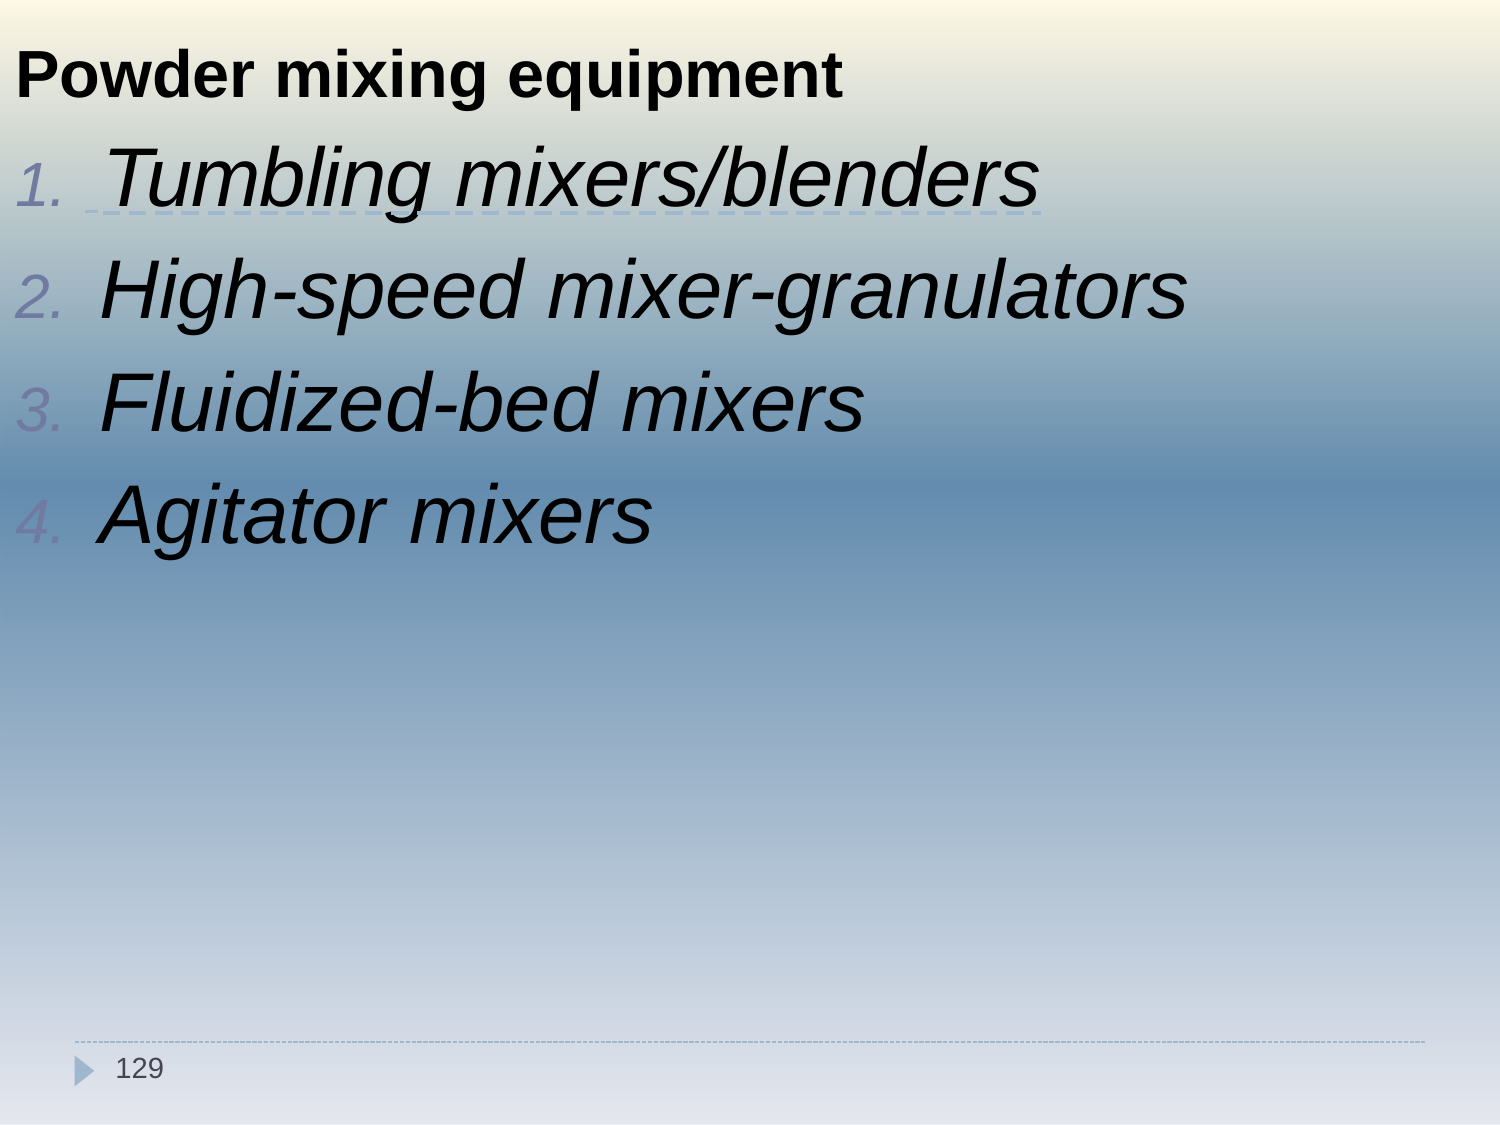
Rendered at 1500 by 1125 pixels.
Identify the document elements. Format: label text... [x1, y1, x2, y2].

picture [0, 0, 1500, 1125]
text_box Powder mixing equipment [12, 28, 847, 111]
text_box High-speed mixer-granulators Fluidized-bed mixers Agitator mixers [12, 220, 1198, 561]
text_box [74, 1055, 95, 1087]
slide_number 129 [109, 1050, 171, 1125]
title 1. Tumbling mixers/blenders [12, 120, 1428, 311]
